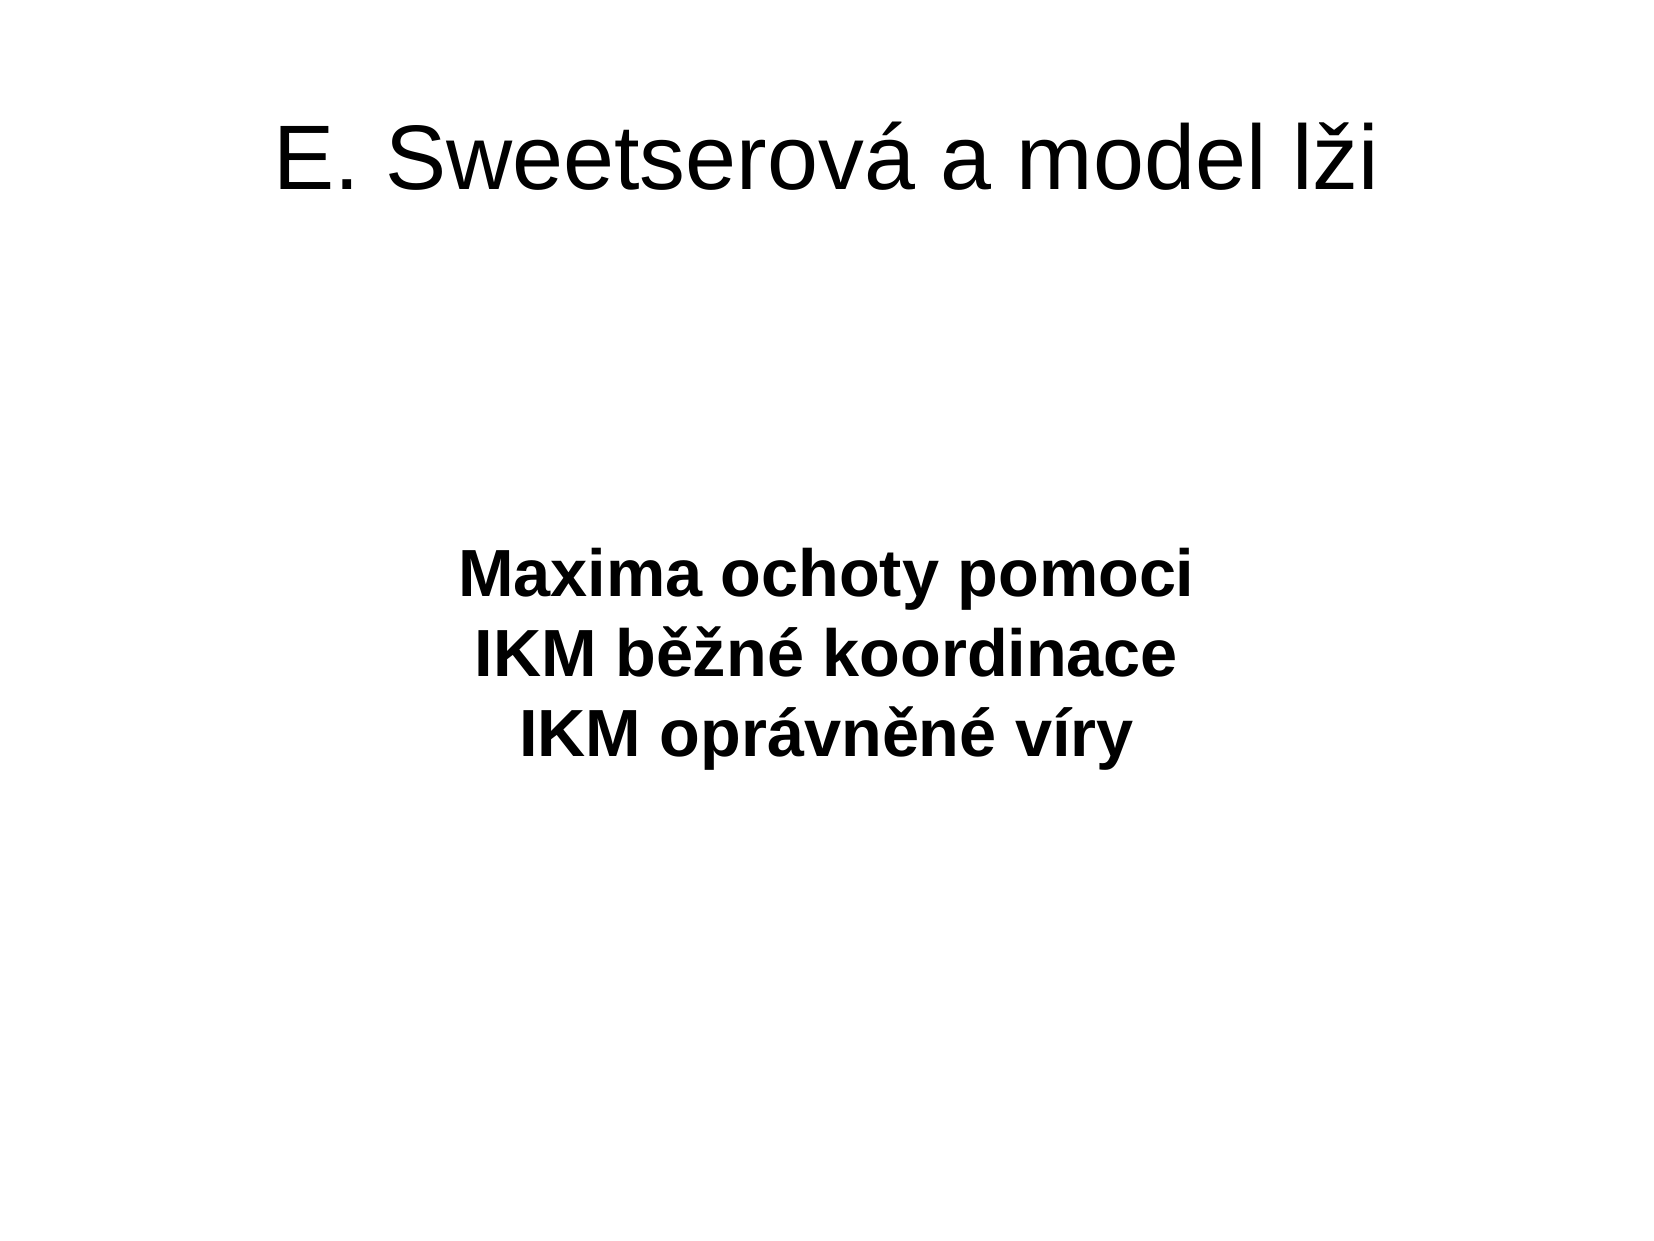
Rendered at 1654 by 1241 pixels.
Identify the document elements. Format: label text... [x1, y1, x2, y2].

text_box Maxima ochoty pomoci IKM běžné koordinace IKM oprávněné víry [82, 290, 1571, 1010]
text_box E. Sweetserová a model lži [82, 49, 1571, 257]
